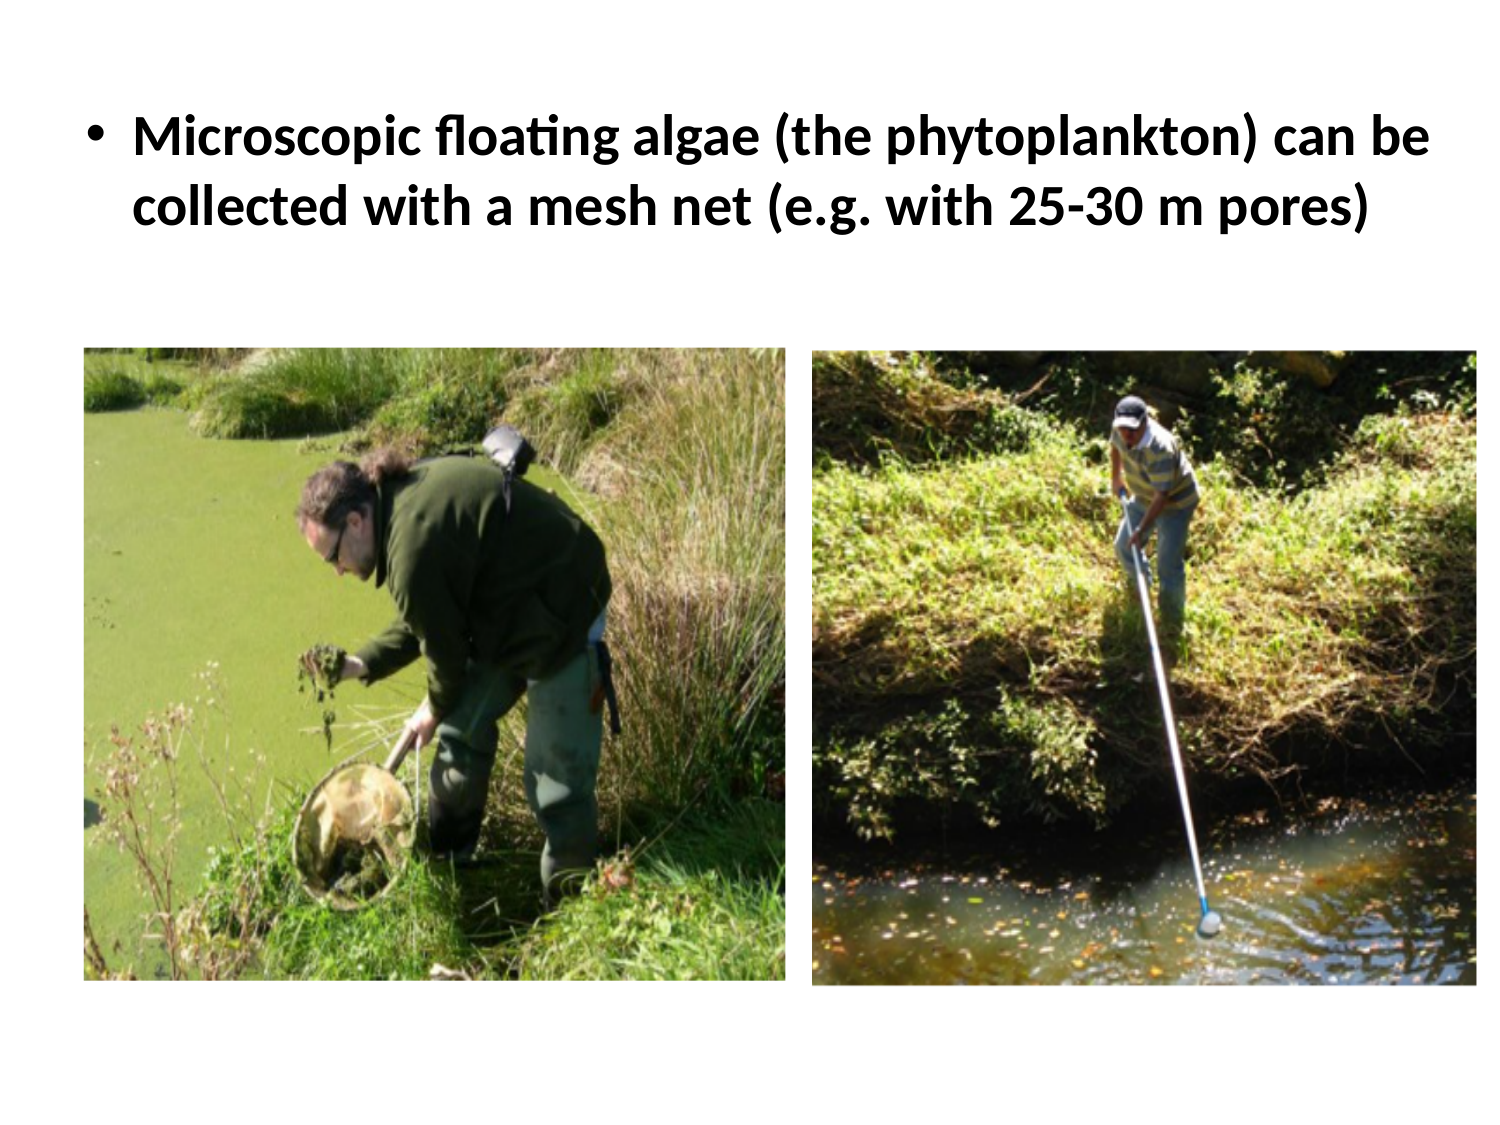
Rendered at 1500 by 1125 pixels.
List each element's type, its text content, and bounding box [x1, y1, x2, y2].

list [813, 326, 1490, 1000]
picture [70, 326, 812, 1000]
text_box Microscopic floating algae (the phytoplankton) can be collected with a mesh net (e.g. with 25-30 m pores) [70, 89, 1490, 245]
